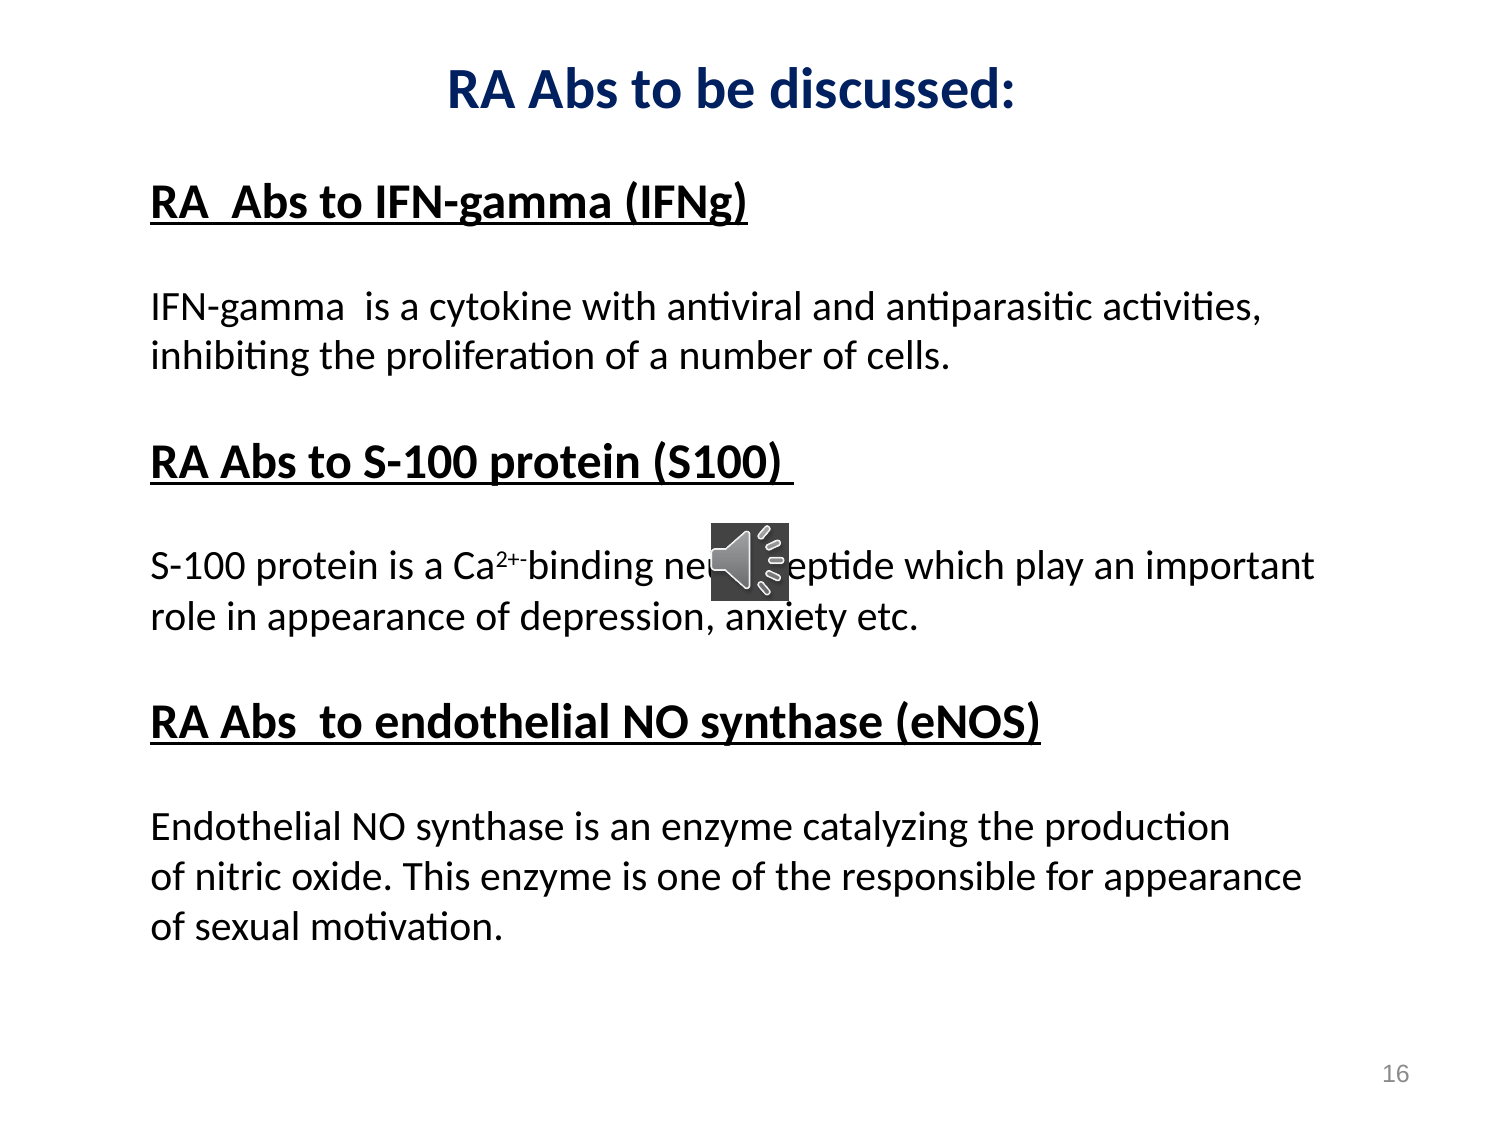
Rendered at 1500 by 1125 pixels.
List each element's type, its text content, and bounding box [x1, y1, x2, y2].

text_box RA Abs to IFN-gamma (IFNg) IFN-gamma is a cytokine with antiviral and antiparasitic activities, inhibiting the proliferation of a number of cells. RA Abs to S-100 protein (S100) S-100 protein is a Ca2+-binding neuropeptide which play an important role in appearance of depression, anxiety etc. RA Abs to endothelial NO synthase (eNOS) Endothelial NO synthase is an enzyme catalyzing the production of nitric oxide. This enzyme is one of the responsible for appearance of sexual motivation. [135, 160, 1341, 1041]
text_box RA Abs to be discussed: [159, 42, 1306, 128]
picture [709, 522, 791, 603]
slide_number 16 [1074, 1042, 1425, 1103]
